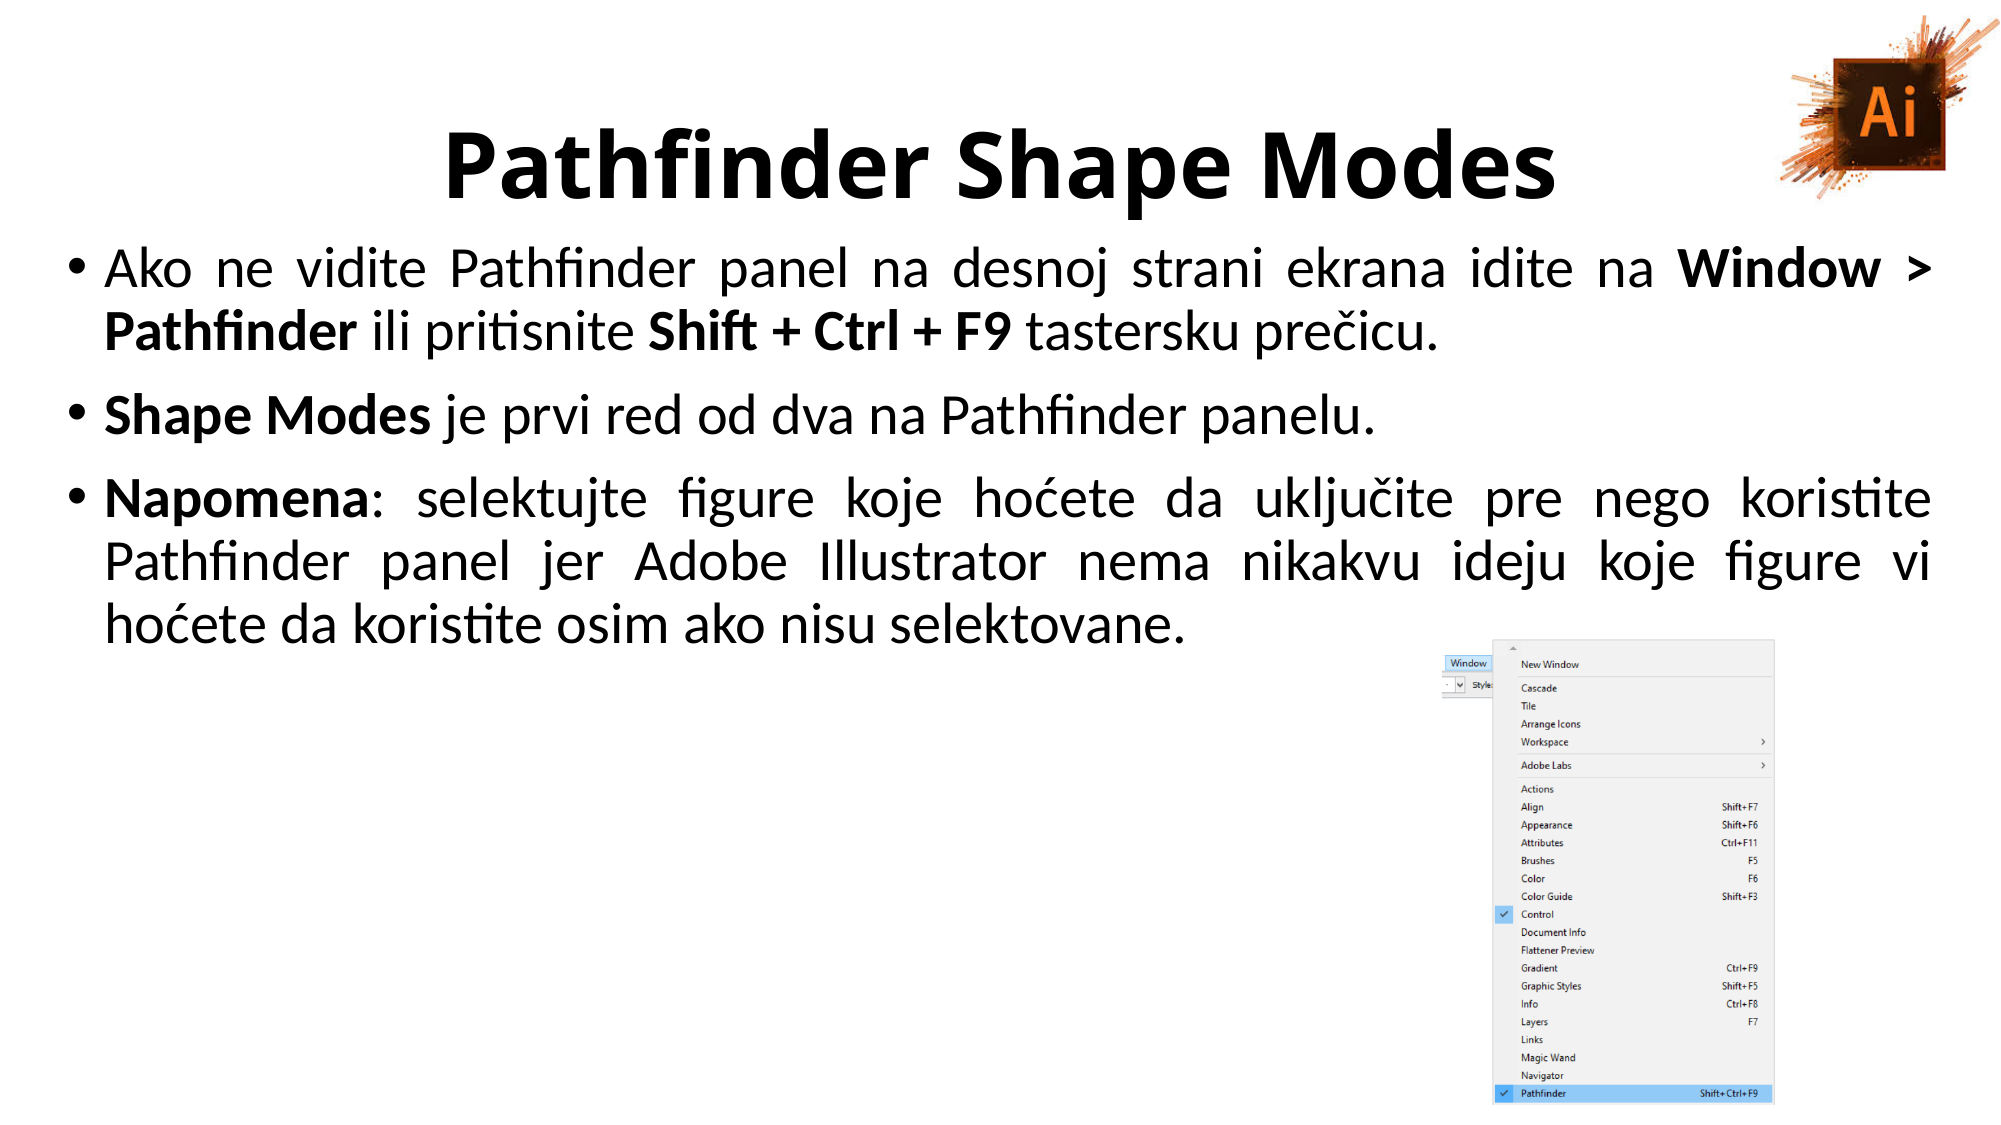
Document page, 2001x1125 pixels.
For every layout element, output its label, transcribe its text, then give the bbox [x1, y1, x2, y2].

title Pathfinder Shape Modes [137, 59, 1774, 229]
list Ako ne vidite Pathfinder panel na desnoj strani ekrana idite na Window > Pathfinder ili pritisnite Shift + Ctrl + F9 tastersku prečicu. Shape Modes je prvi red od dva na Pathfinder panelu. Napomena: selektujte figure koje hoćete da uključite pre nego koristite Pathfinder panel jer Adobe Illustrator nema nikakvu ideju koje figure vi hoćete da koristite osim ako nisu selektovane. [51, 229, 1949, 944]
picture [1441, 636, 1775, 1105]
picture [1774, 0, 2000, 230]
